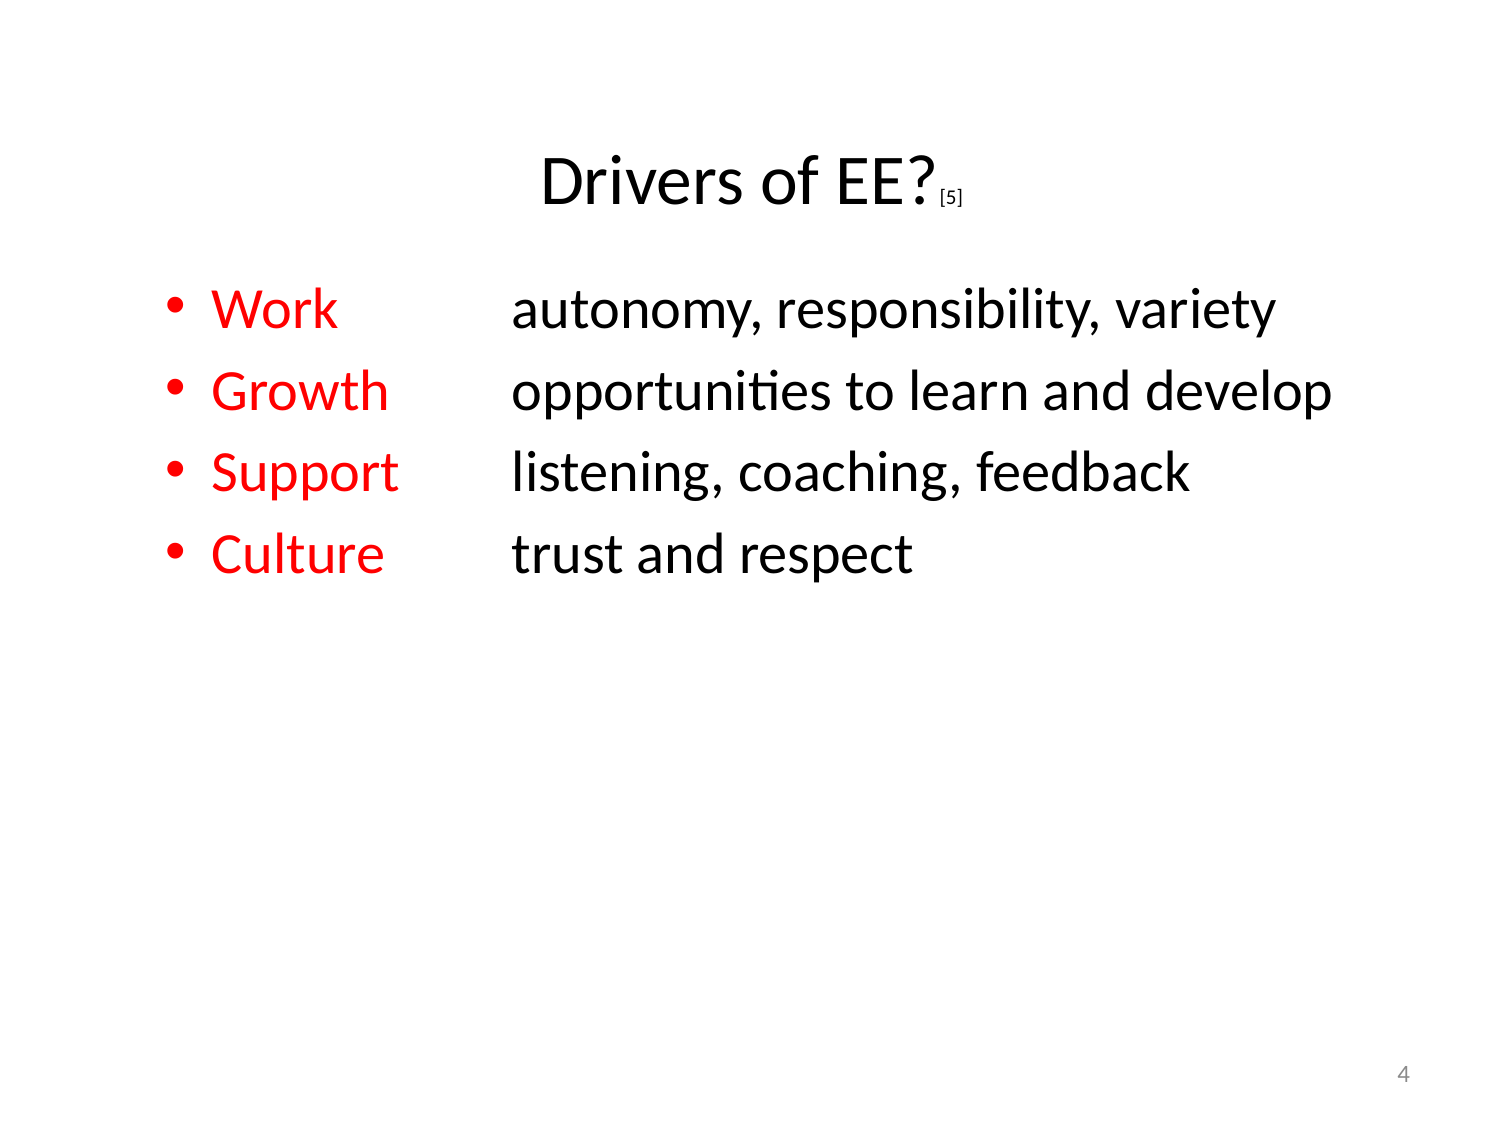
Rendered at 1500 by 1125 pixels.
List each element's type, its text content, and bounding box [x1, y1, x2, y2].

title Drivers of EE?[5] [76, 125, 1427, 313]
list Work autonomy, responsibility, variety Growth opportunities to learn and develop Support listening, coaching, feedback Culture trust and respect [75, 262, 1425, 1005]
slide_number 4 [1074, 1042, 1425, 1103]
